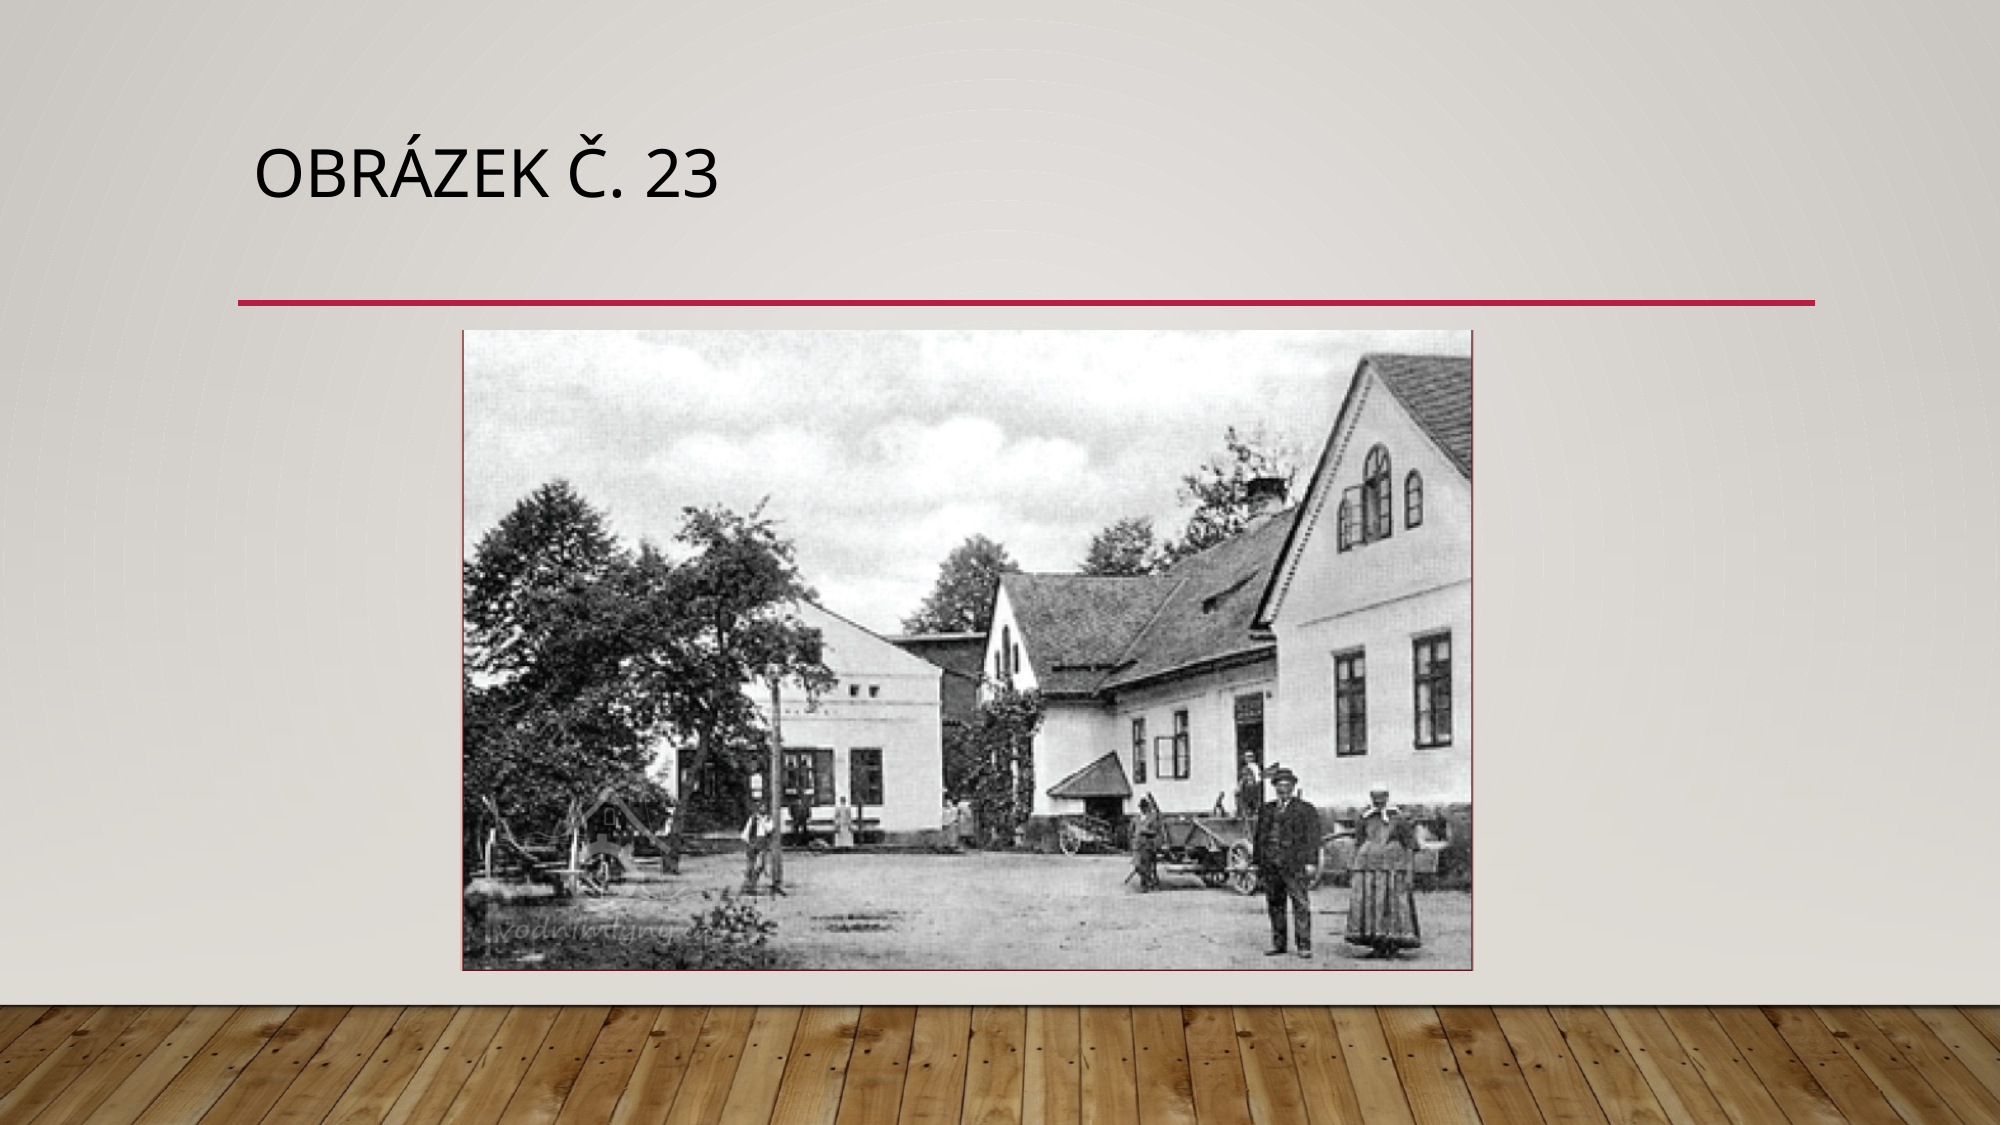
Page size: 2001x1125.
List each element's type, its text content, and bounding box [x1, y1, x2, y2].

title Obrázek č. 23 [238, 131, 1814, 305]
picture [0, 1005, 2000, 1125]
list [460, 330, 1474, 971]
